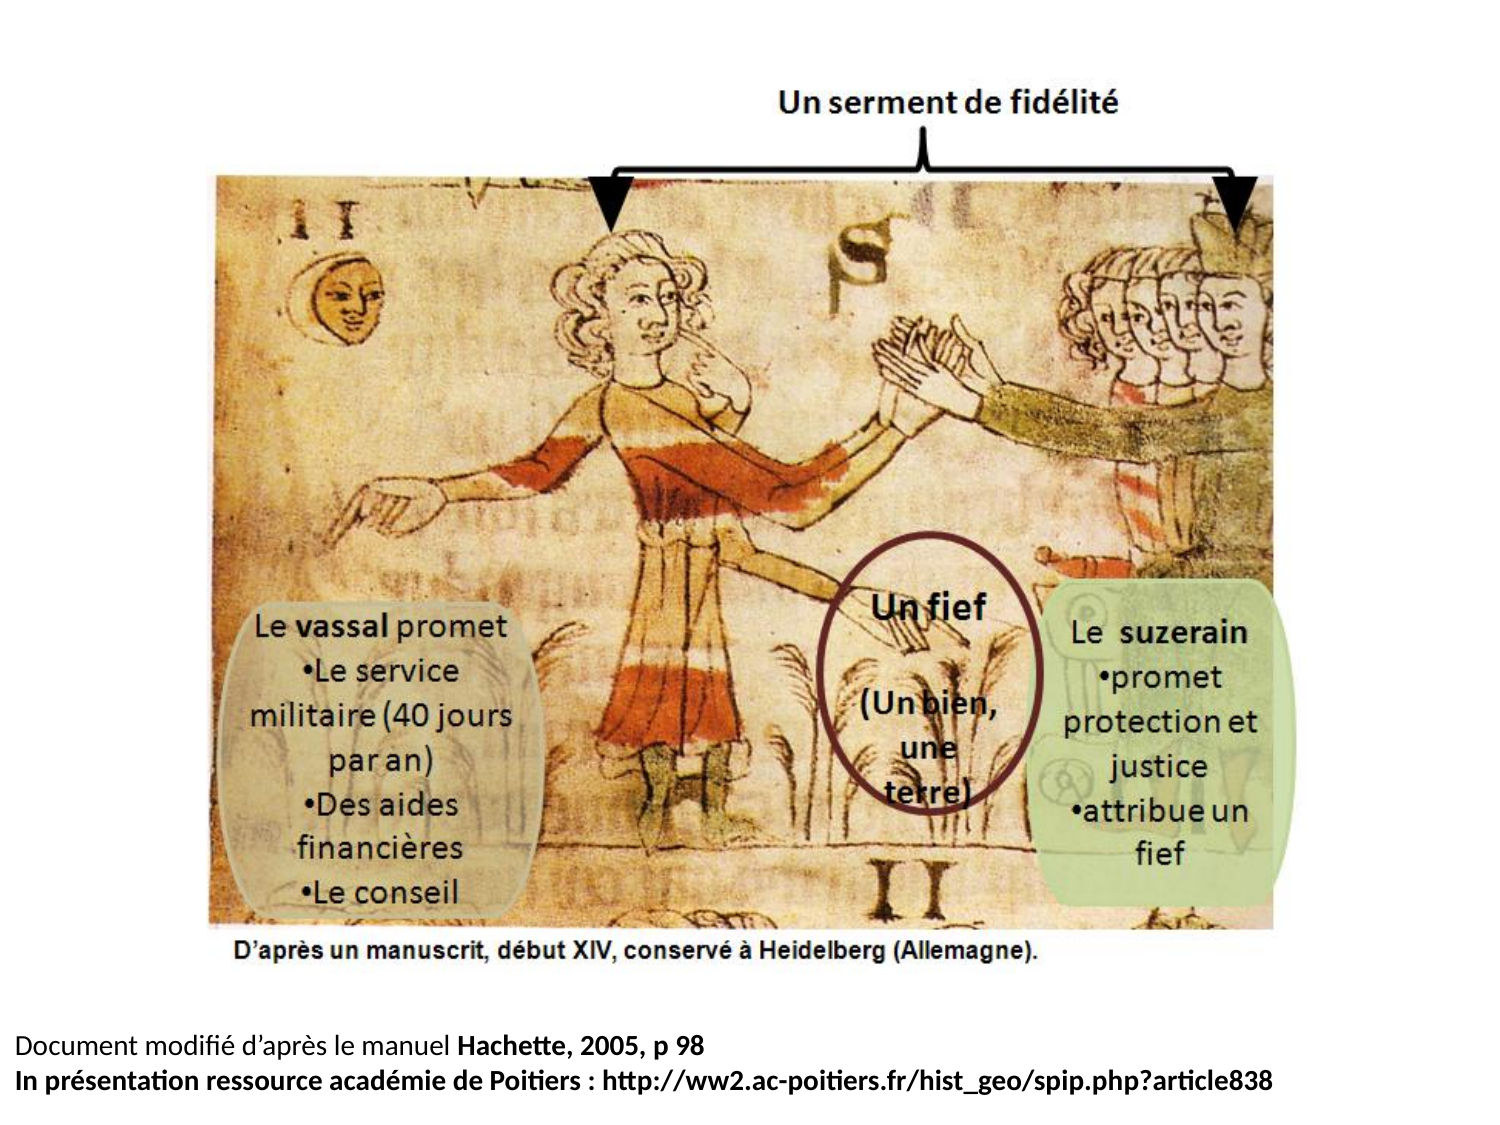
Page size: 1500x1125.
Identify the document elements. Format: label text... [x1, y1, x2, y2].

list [206, 66, 1306, 973]
text_box Document modifié d’après le manuel Hachette, 2005, p 98 In présentation ressource académie de Poitiers : http://ww2.ac-poitiers.fr/hist_geo/spip.php?article838 [0, 1018, 1500, 1104]
